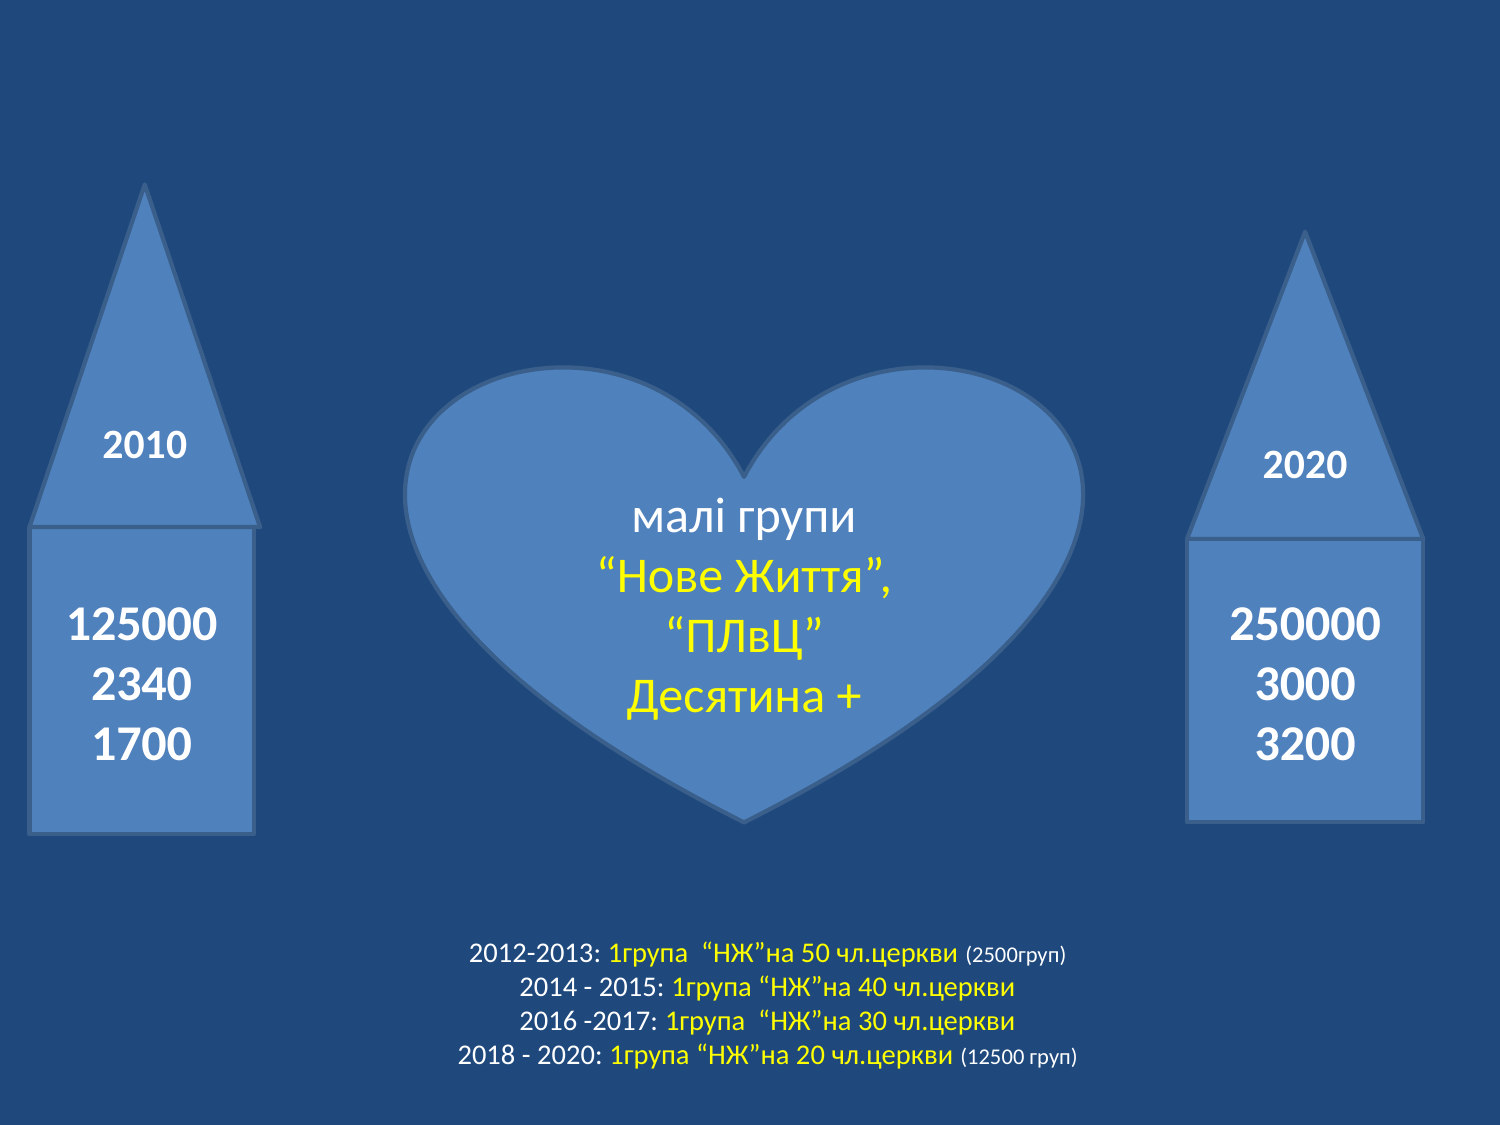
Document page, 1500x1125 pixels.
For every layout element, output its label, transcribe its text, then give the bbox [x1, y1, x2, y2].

text_box 125000 2340 1700 [27, 529, 256, 836]
text_box 2020 [1185, 229, 1426, 541]
text_box 2010 [27, 182, 263, 530]
title 2012-2013: 1група “НЖ”на 50 чл.церкви (2500груп) 2014 - 2015: 1група “НЖ”на 40 чл.церкви 2016 -2017: 1група “НЖ”на 30 чл.церкви 2018 - 2020: 1група “НЖ”на 20 чл.церкви (12500 груп) [88, 925, 1447, 1106]
text_box 250000 3000 3200 [1185, 541, 1425, 824]
text_box малі групи “Нове Життя”, “ПЛвЦ” Десятина + [402, 365, 1086, 825]
